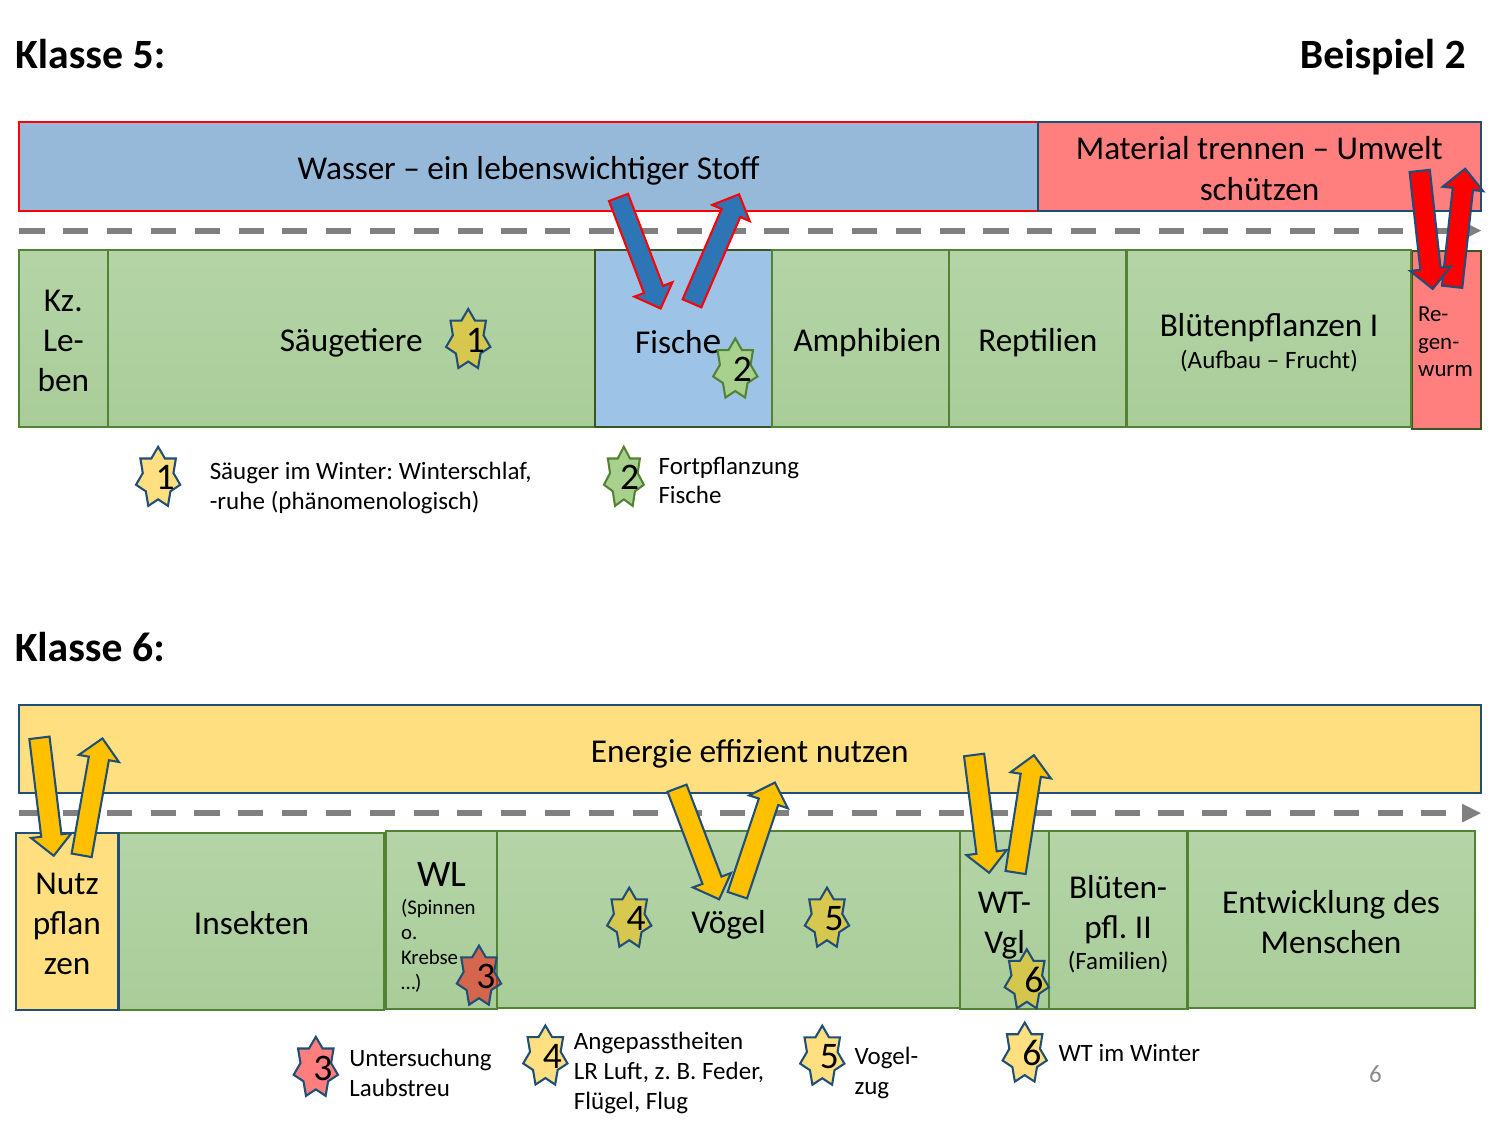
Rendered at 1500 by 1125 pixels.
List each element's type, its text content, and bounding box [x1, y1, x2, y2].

text_box [1408, 168, 1438, 230]
text_box [681, 231, 736, 309]
text_box Klasse 5: [0, 19, 207, 85]
text_box Nutzpflanzen [15, 832, 119, 1010]
text_box 2 [711, 336, 759, 400]
text_box Wasser – ein lebenswichtiger Stoff [19, 122, 1038, 211]
text_box Blüten-pfl. II (Familien) [1048, 831, 1188, 1009]
text_box Amphibien [772, 249, 949, 428]
text_box Insekten [119, 832, 385, 1010]
text_box 5 [804, 886, 850, 948]
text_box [293, 1033, 523, 1110]
text_box [619, 231, 675, 310]
text_box [28, 814, 74, 858]
text_box [726, 814, 777, 900]
text_box 1 [444, 306, 492, 370]
text_box 6 [1003, 948, 1050, 1010]
text_box Fische [594, 249, 772, 428]
text_box [28, 735, 60, 813]
text_box Beispiel 2 [1279, 19, 1481, 85]
text_box [1440, 167, 1486, 230]
text_box Blütenpflanzen I (Aufbau – Frucht) [1126, 249, 1412, 428]
text_box Kz. Le-ben [19, 249, 107, 428]
text_box [709, 192, 752, 230]
text_box [607, 192, 643, 230]
slide_number 6 [1059, 1042, 1397, 1103]
text_box WL (Spinnen o. Krebse …) [386, 831, 497, 1009]
text_box [746, 781, 790, 813]
text_box [1407, 231, 1454, 291]
text_box 4 [605, 885, 653, 949]
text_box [800, 1025, 938, 1109]
text_box Entwicklung des Menschen [1188, 831, 1475, 1009]
text_box WT-Vgl [960, 831, 1048, 1009]
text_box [135, 446, 560, 523]
text_box [1440, 231, 1470, 290]
text_box Energie effizient nutzen [19, 704, 1481, 794]
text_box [523, 1017, 780, 1124]
text_box [76, 736, 122, 813]
text_box Säugetiere [107, 249, 594, 428]
text_box [963, 814, 1007, 875]
text_box 3 [455, 943, 503, 1007]
text_box [666, 783, 699, 813]
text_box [1002, 1022, 1283, 1082]
text_box Re-gen- wurm [1412, 251, 1482, 429]
text_box [70, 814, 101, 859]
text_box Klasse 6: [0, 612, 211, 678]
text_box [1008, 753, 1054, 813]
text_box Material trennen – Umwelt schützen [1038, 122, 1482, 211]
text_box [674, 814, 733, 901]
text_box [603, 441, 869, 518]
text_box Vögel [497, 831, 960, 1009]
text_box Reptilien [949, 249, 1126, 428]
text_box [1004, 814, 1037, 876]
text_box [962, 752, 993, 813]
